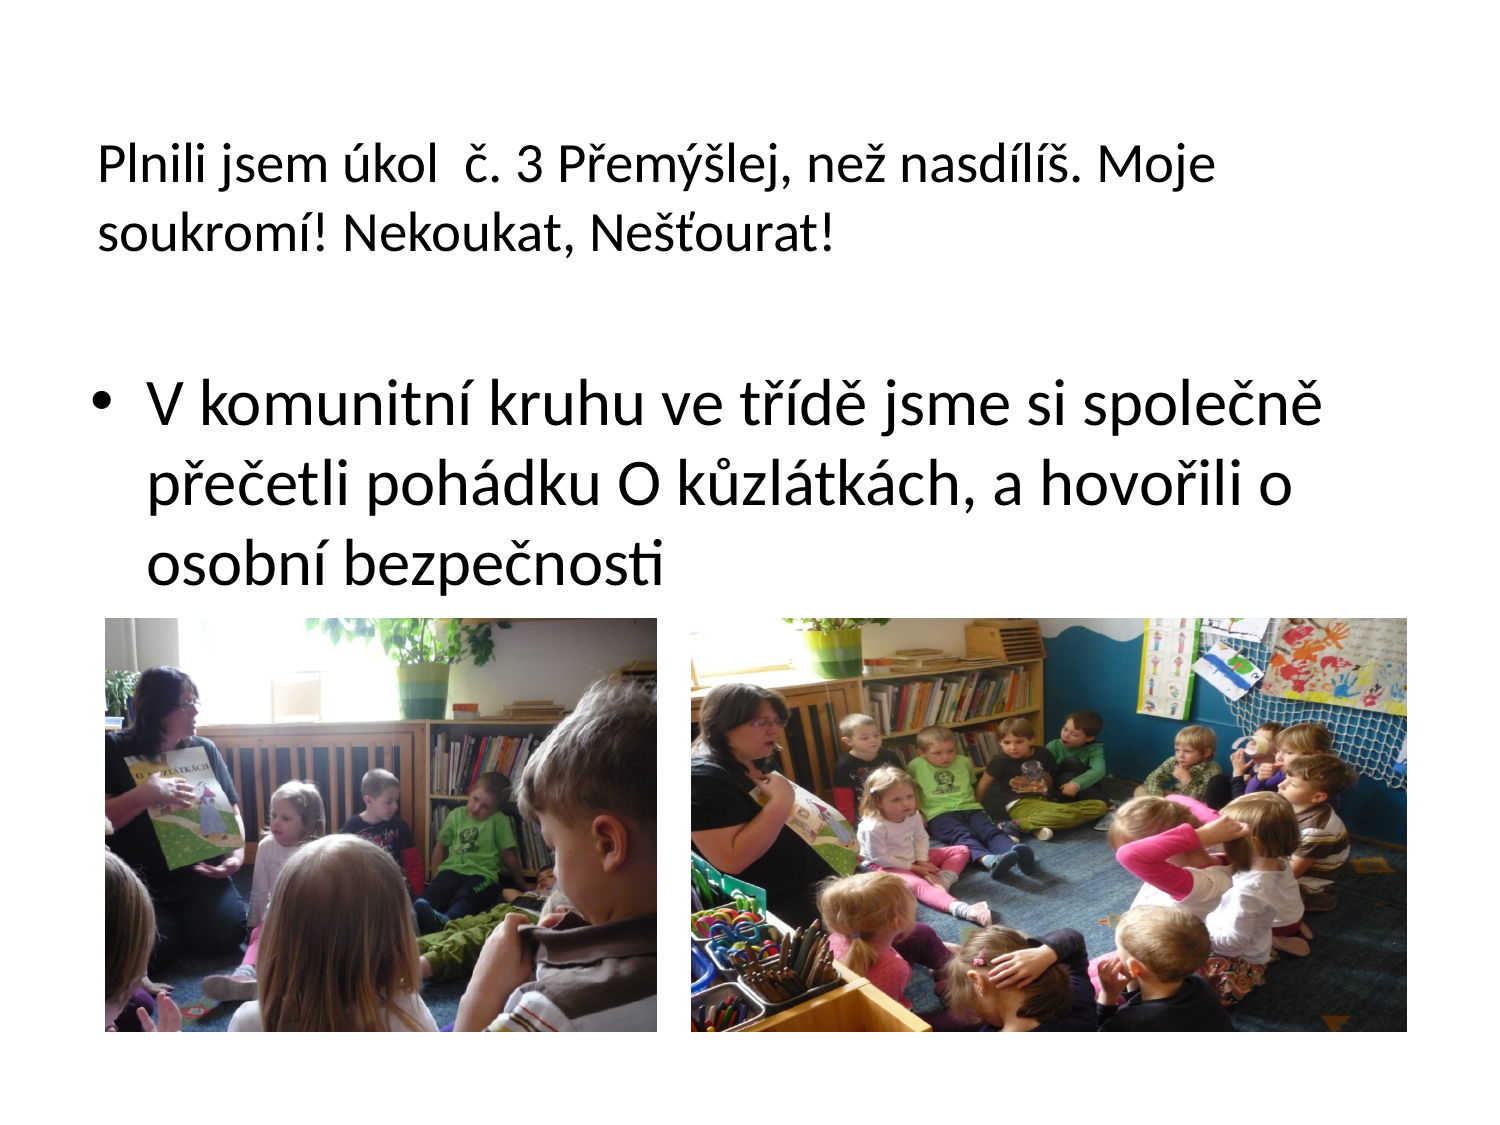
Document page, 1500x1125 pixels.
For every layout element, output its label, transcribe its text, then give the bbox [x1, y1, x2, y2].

picture [691, 618, 1407, 1032]
picture [105, 617, 657, 1032]
list V komunitní kruhu ve třídě jsme si společně přečetli pohádku O kůzlátkách, a hovořili o osobní bezpečnosti [75, 351, 1425, 622]
title Plnili jsem úkol č. 3 Přemýšlej, než nasdílíš. Moje soukromí! Nekoukat, Nešťourat! [82, 117, 1432, 340]
